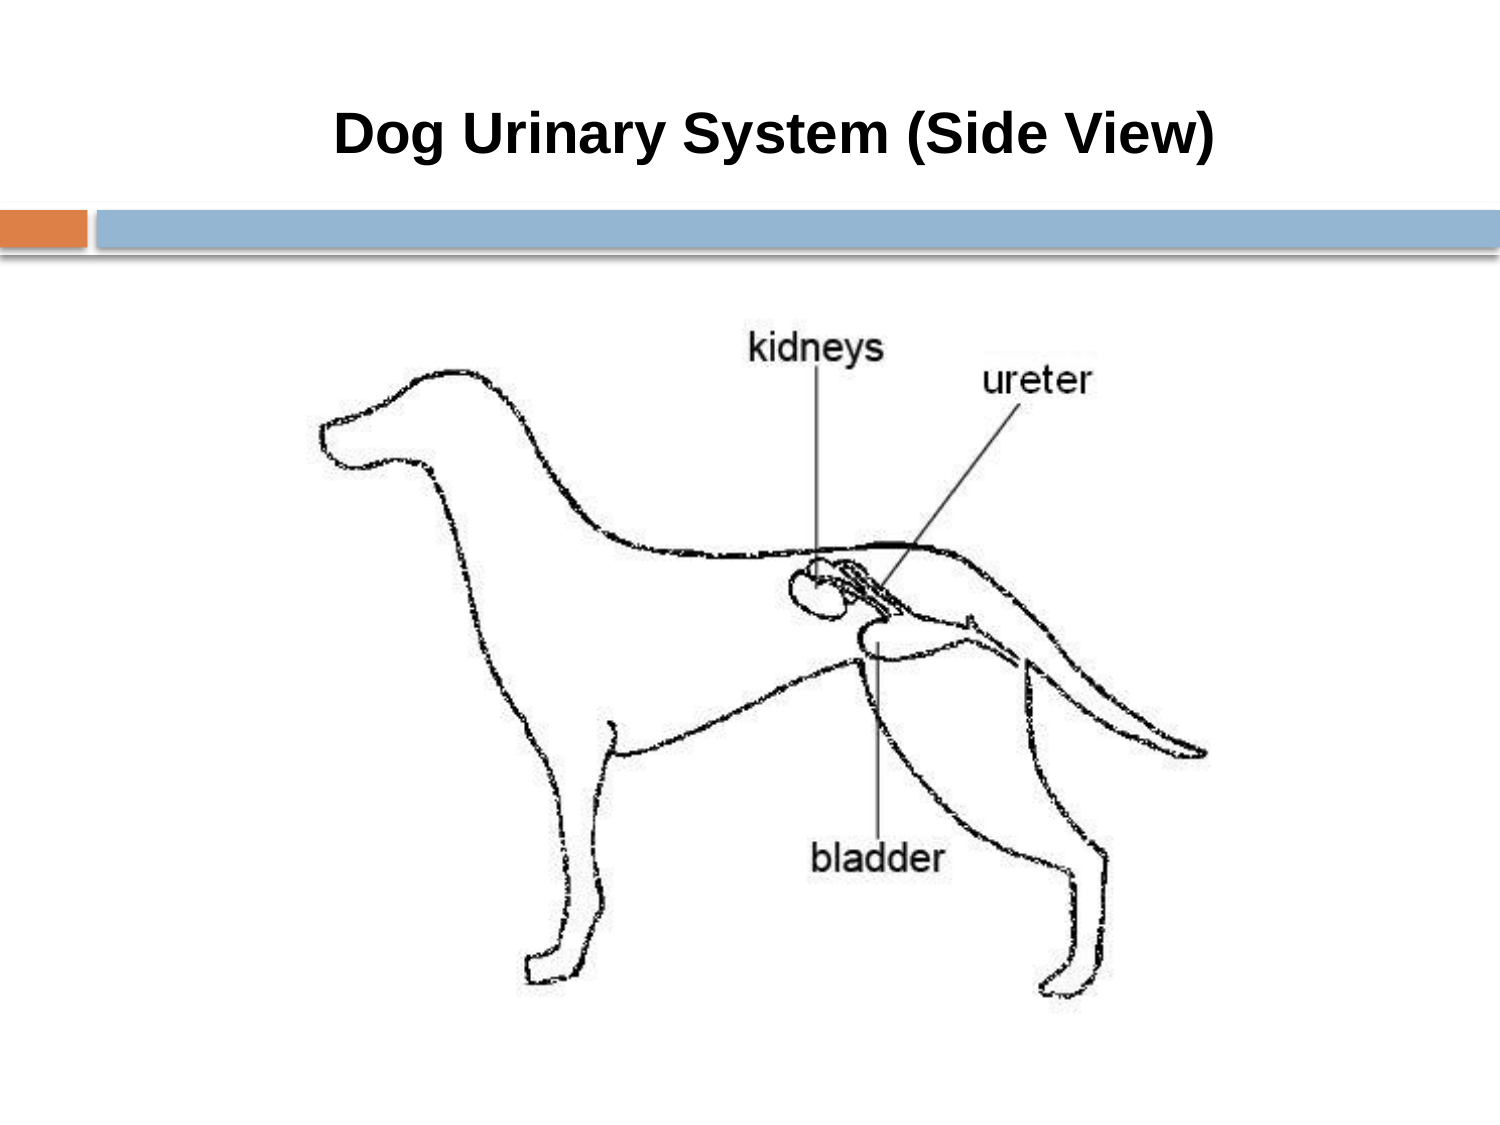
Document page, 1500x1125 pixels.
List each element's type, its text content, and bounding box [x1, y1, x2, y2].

picture [274, 287, 1272, 1038]
text_box Dog Urinary System (Side View) [300, 87, 1250, 173]
